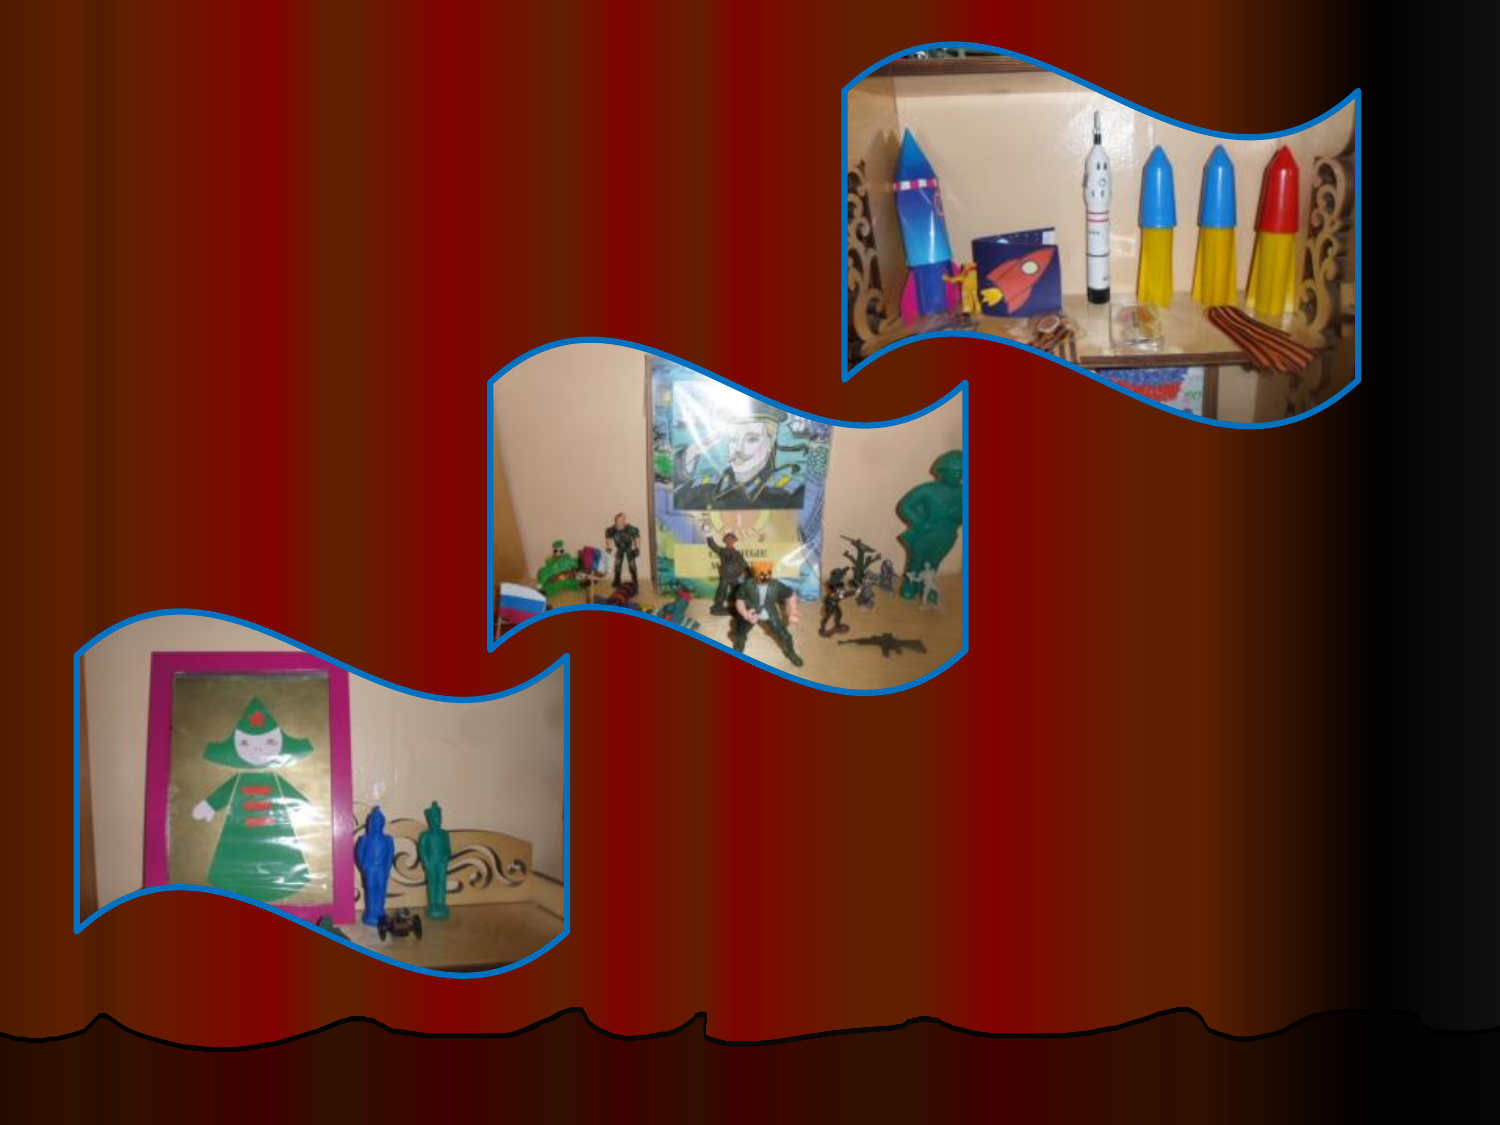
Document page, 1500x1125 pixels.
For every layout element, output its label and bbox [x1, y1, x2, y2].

picture [76, 42, 1359, 978]
